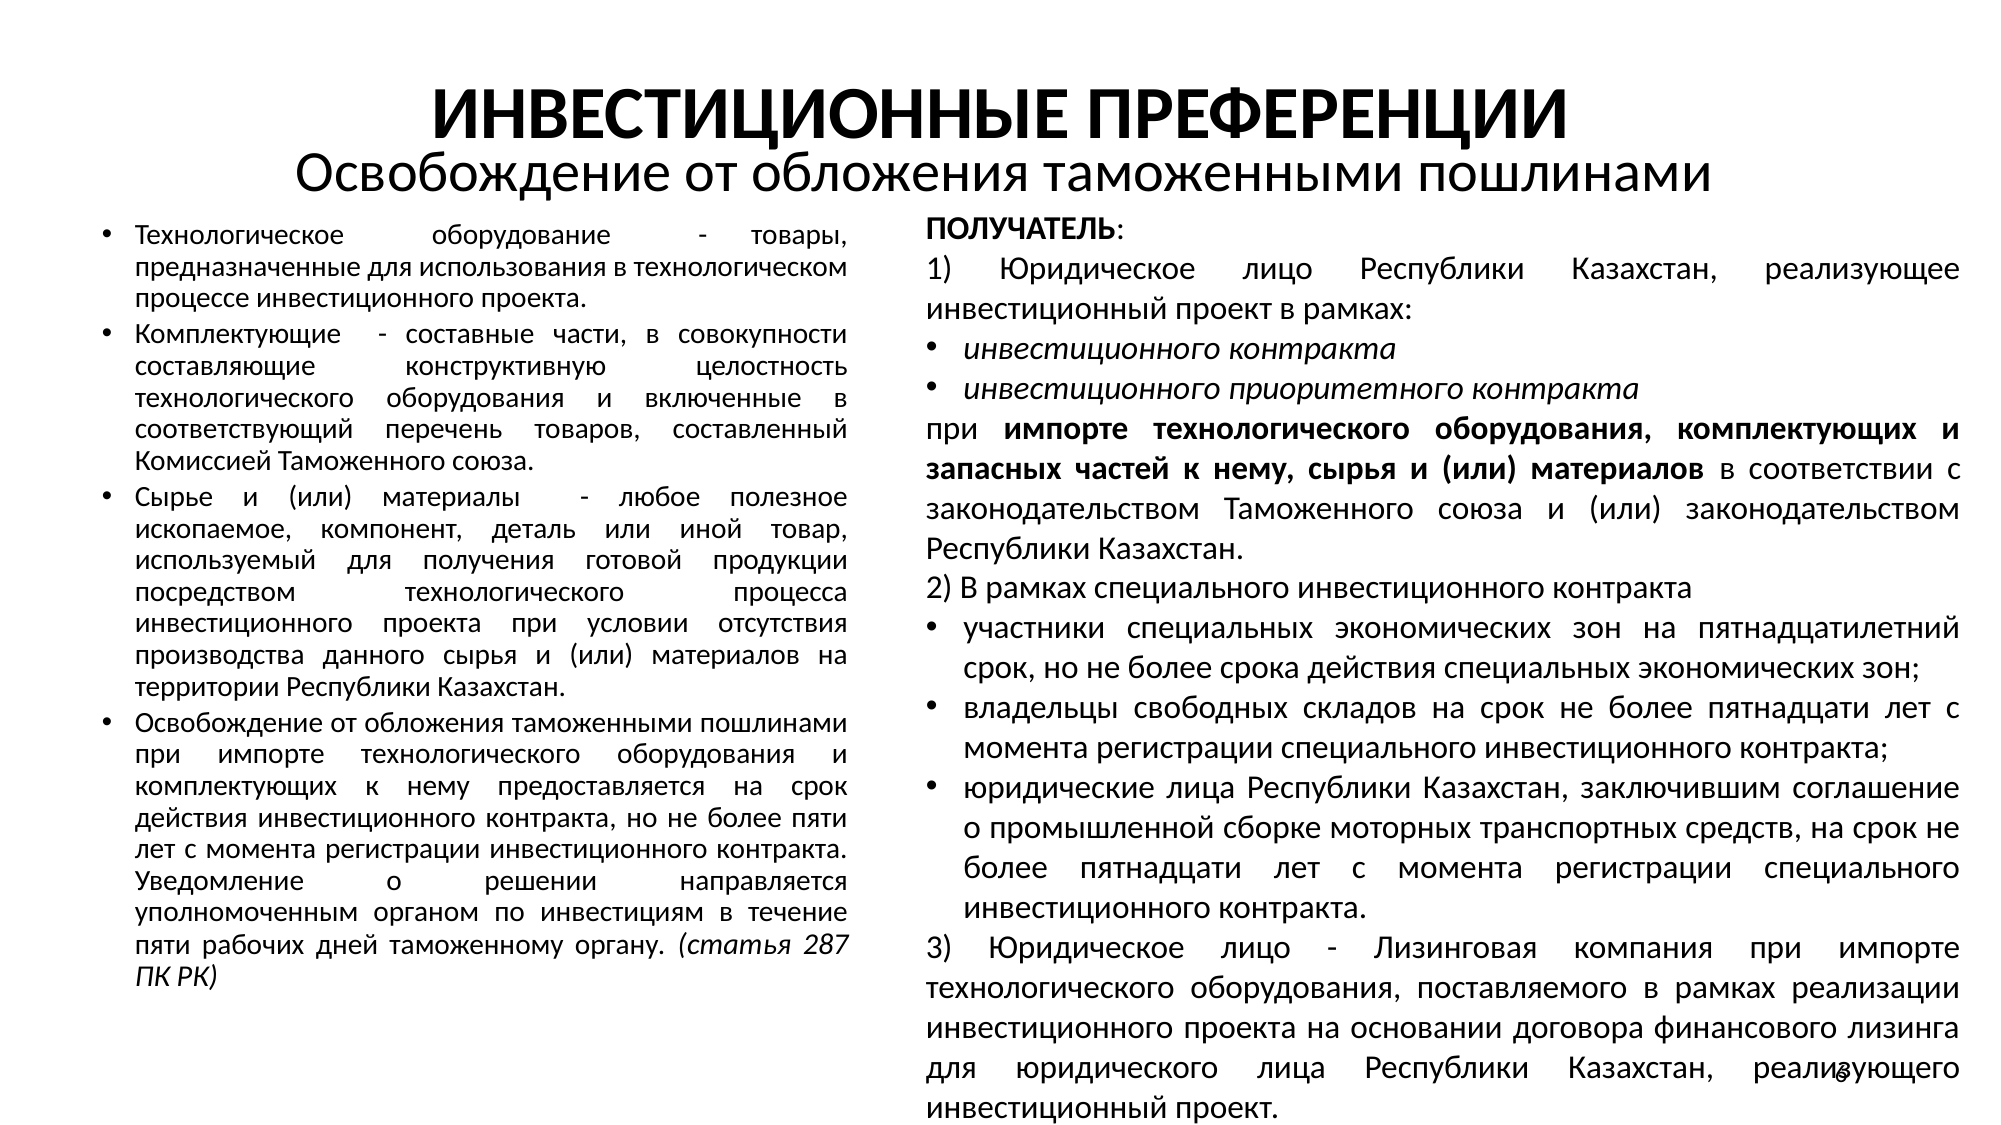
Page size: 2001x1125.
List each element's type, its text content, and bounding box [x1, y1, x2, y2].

text_box Технологическое оборудование - товары, предназначенные для использования в технологическом процессе инвестиционного проекта. Комплектующие - составные части, в совокупности составляющие конструктивную целостность технологического оборудования и включенные в соответствующий перечень товаров, составленный Комиссией Таможенного союза. Сырье и (или) материалы - любое полезное ископаемое, компонент, деталь или иной товар, используемый для получения готовой продукции посредством технологического процесса инвестиционного проекта при условии отсутствия производства данного сырья и (или) материалов на территории Республики Казахстан. Освобождение от обложения таможенными пошлинами при импорте технологического оборудования и комплектующих к нему предоставляется на срок действия инвестиционного контракта, но не более пяти лет с момента регистрации инвестиционного контракта. Уведомление о решении направляется уполномоченным органом по инвестициям в течение пяти рабочих дней таможенному органу. (статья 287 ПК РК) [86, 211, 864, 1029]
title ИНВЕСТИЦИОННЫЕ ПРЕФЕРЕНЦИИ [1, 75, 2000, 154]
text_box Освобождение от обложения таможенными пошлинами [5, 133, 2000, 209]
slide_number 6 [1412, 1042, 1863, 1103]
list ПОЛУЧАТЕЛЬ: 1) Юридическое лицо Республики Казахстан, реализующее инвестиционный проект в рамках: инвестиционного контракта инвестиционного приоритетного контракта при импорте технологического оборудования, комплектующих и запасных частей к нему, сырья и (или) материалов в соответствии с законодательством Таможенного союза и (или) законодательством Республики Казахстан. 2) В рамках специального инвестиционного контракта участники специальных экономических зон на пятнадцатилетний срок, но не более срока действия специальных экономических зон; владельцы свободных складов на срок не более пятнадцати лет с момента регистрации специального инвестиционного контракта; юридические лица Республики Казахстан, заключившим соглашение о промышленной сборке моторных транспортных средств, на срок не более пятнадцати лет с момента регистрации специального инвестиционного контракта. 3) Юридическое лицо - Лизинговая компания при импорте технологического оборудования, поставляемого в рамках реализации инвестиционного проекта на основании договора финансового лизинга для юридического лица Республики Казахстан, реализующего инвестиционный проект. [910, 209, 1977, 1125]
